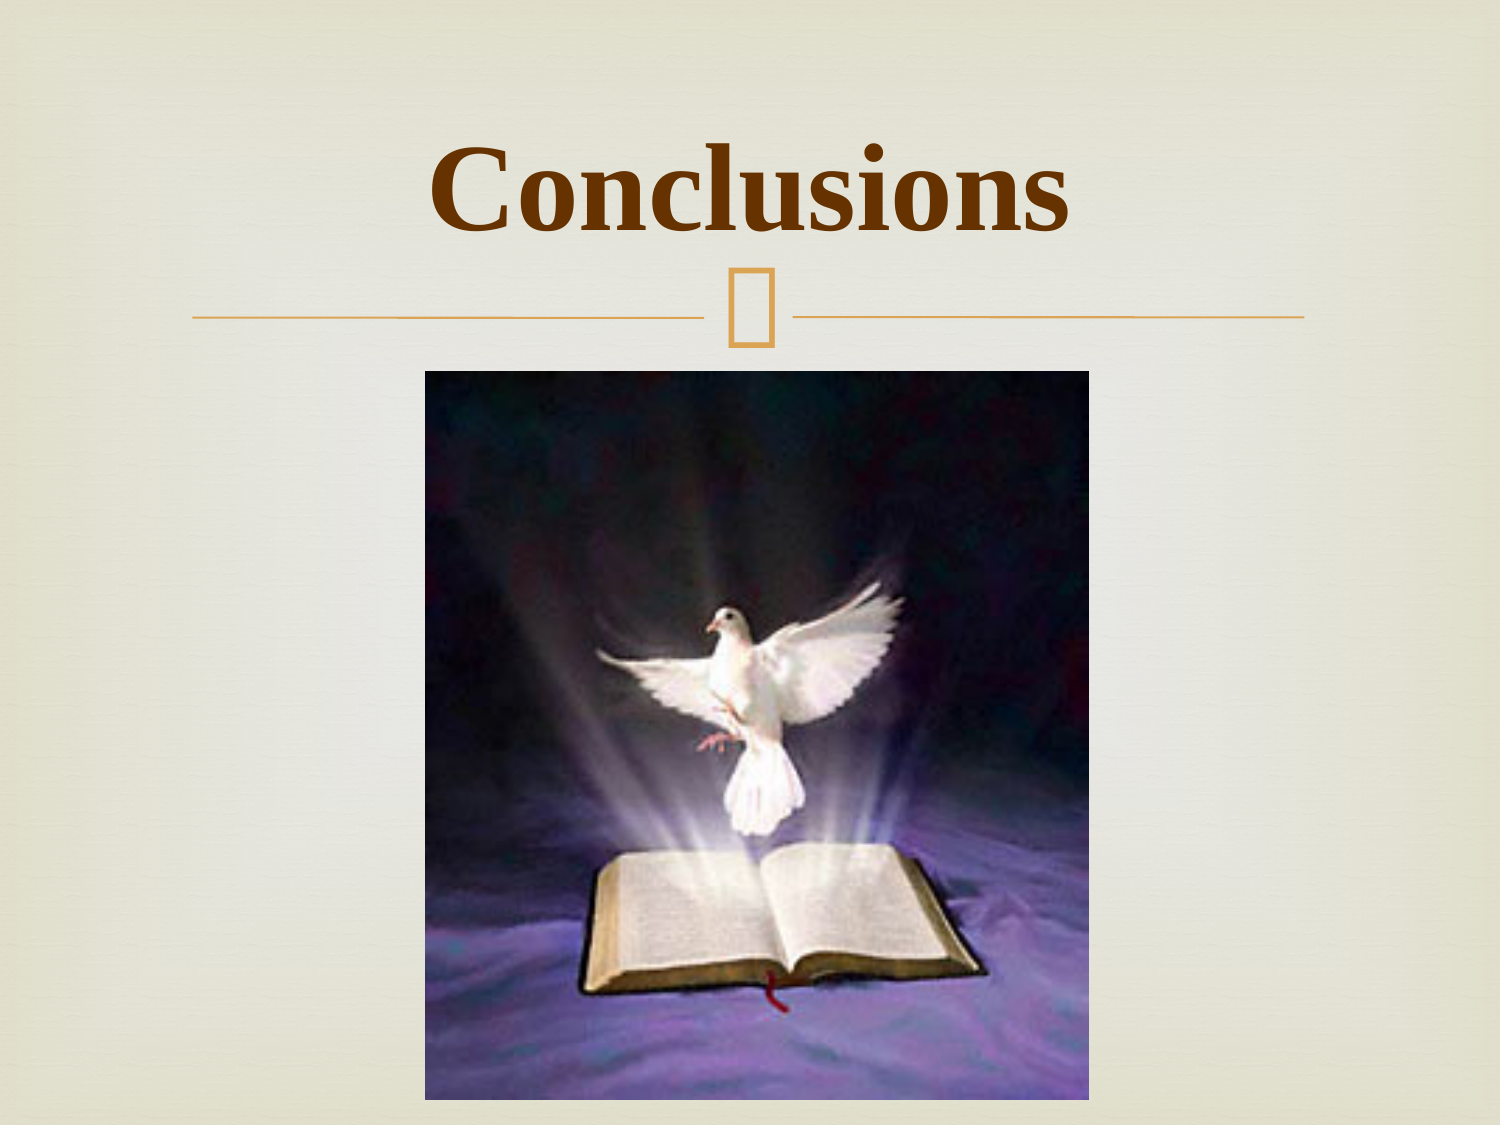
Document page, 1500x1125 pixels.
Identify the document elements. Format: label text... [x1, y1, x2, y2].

picture [424, 371, 1090, 1101]
title Conclusions [112, 93, 1386, 267]
